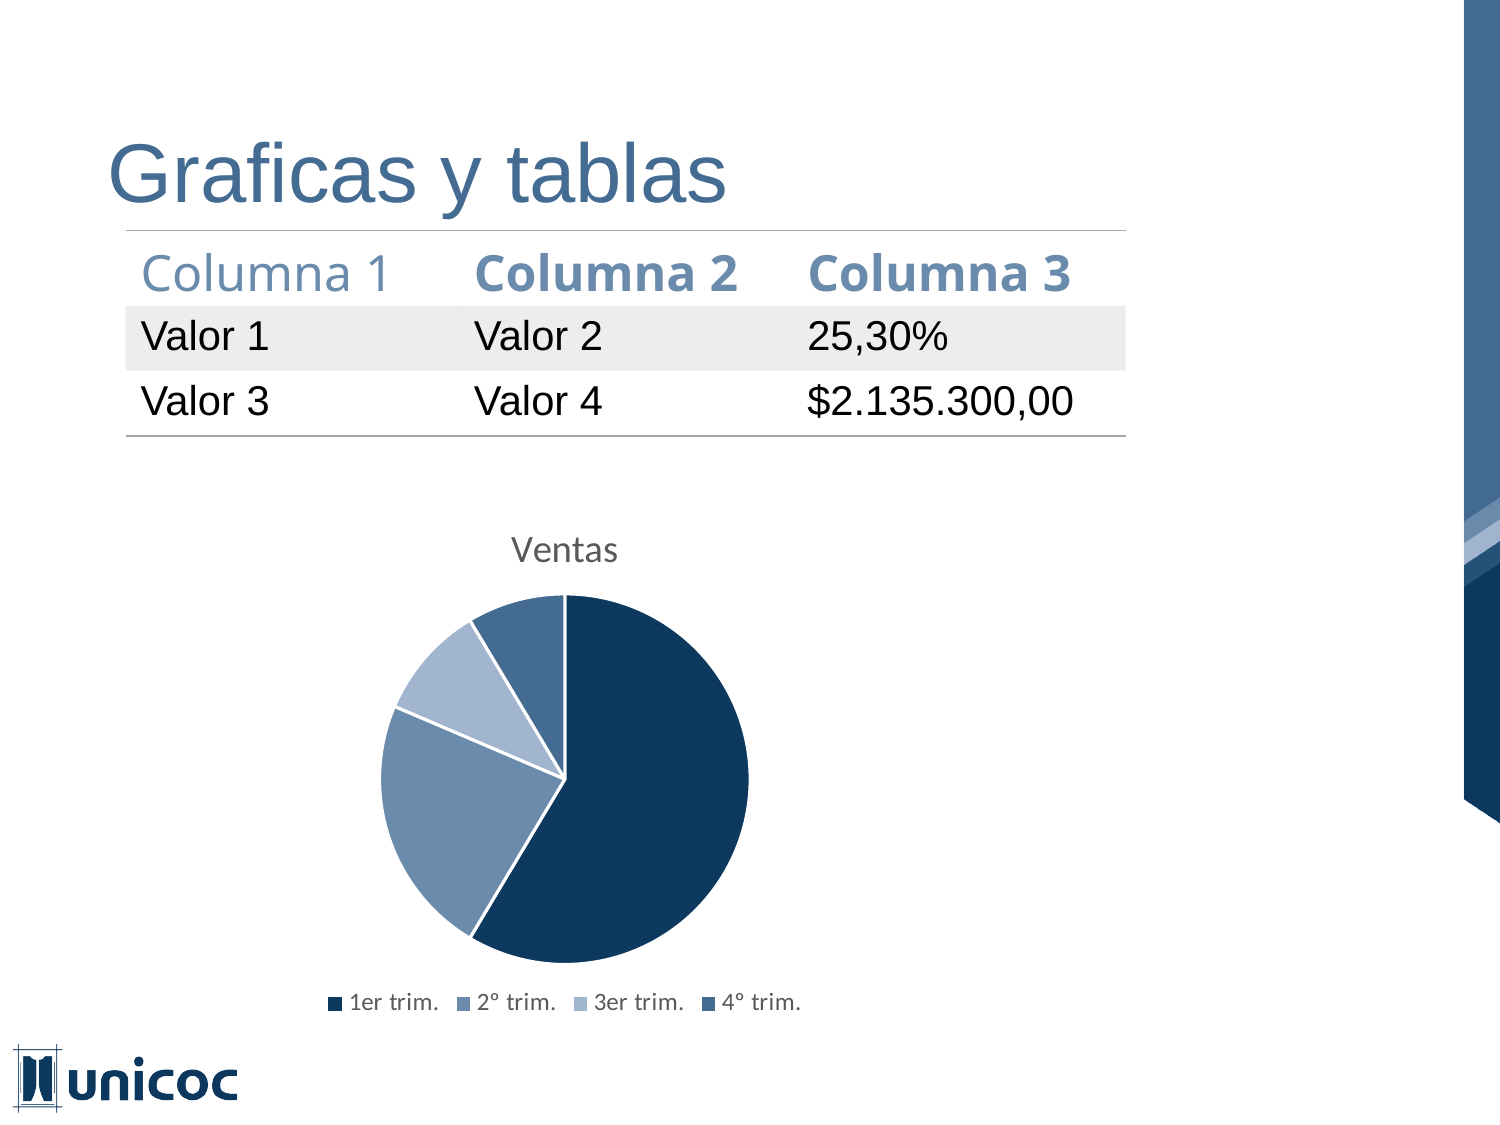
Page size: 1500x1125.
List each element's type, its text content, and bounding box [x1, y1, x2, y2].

picture [0, 0, 1500, 1125]
chart [51, 502, 1079, 1023]
table_header Columna 2 [459, 231, 792, 306]
table_cell Valor 3 [126, 371, 459, 435]
table_cell $2.135.300,00 [792, 371, 1126, 435]
table_header Columna 3 [792, 231, 1126, 306]
table_cell Valor 2 [459, 306, 792, 371]
table_header Columna 1 [126, 231, 459, 306]
text_box Graficas y tablas [93, 111, 1402, 227]
table_cell Valor 1 [126, 306, 459, 371]
table_cell Valor 4 [459, 371, 792, 435]
table_cell 25,30% [792, 306, 1126, 371]
